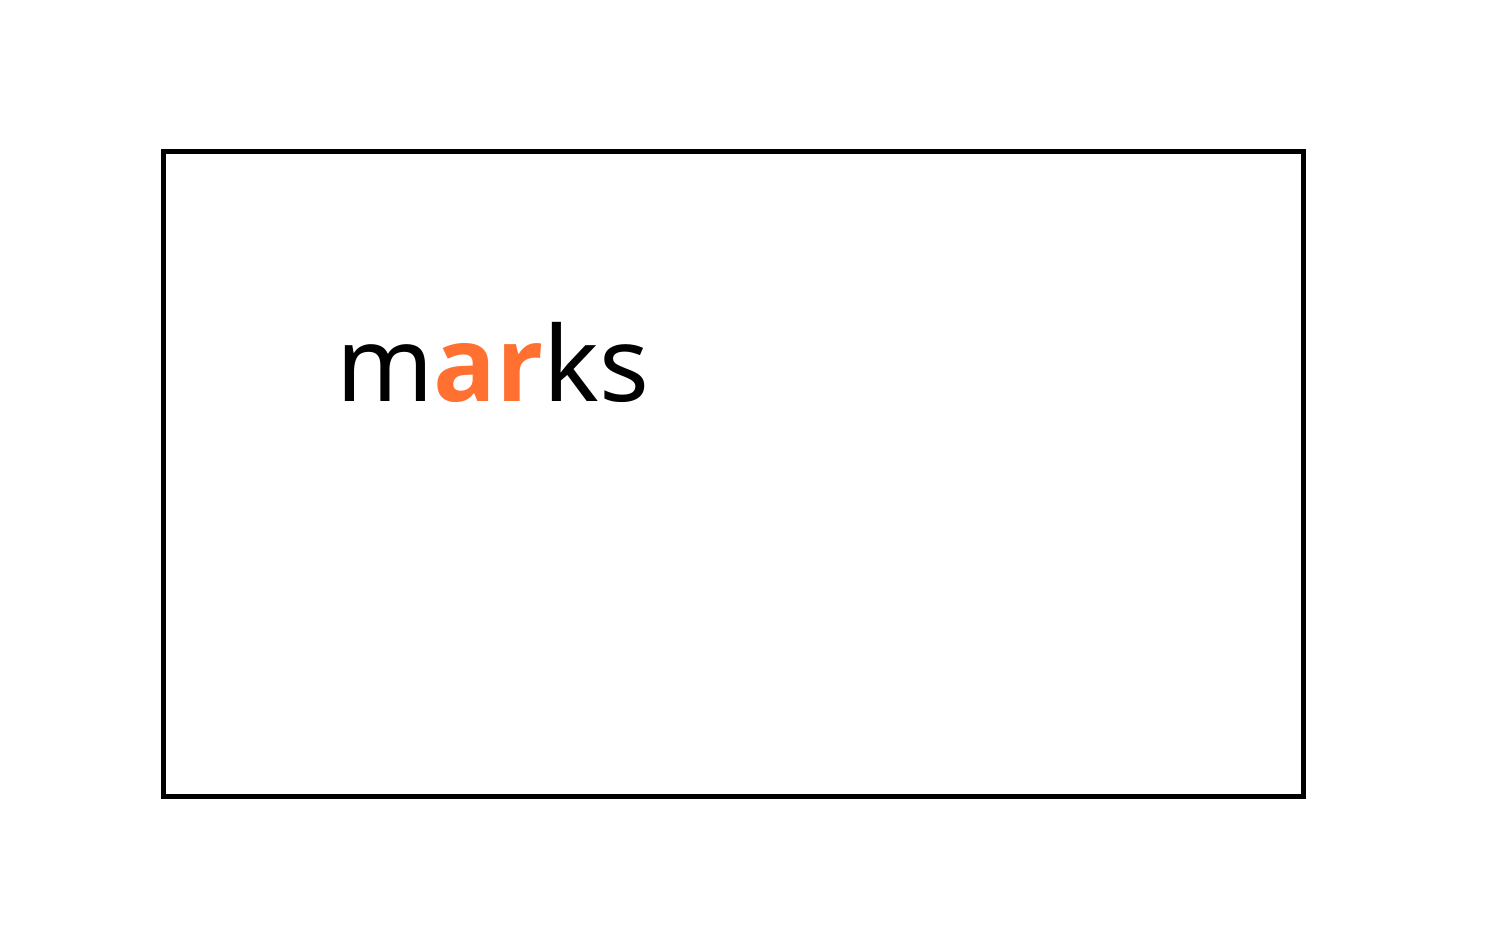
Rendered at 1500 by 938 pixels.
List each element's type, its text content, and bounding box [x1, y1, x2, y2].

text_box [163, 150, 1304, 797]
text_box marks [321, 289, 1029, 430]
